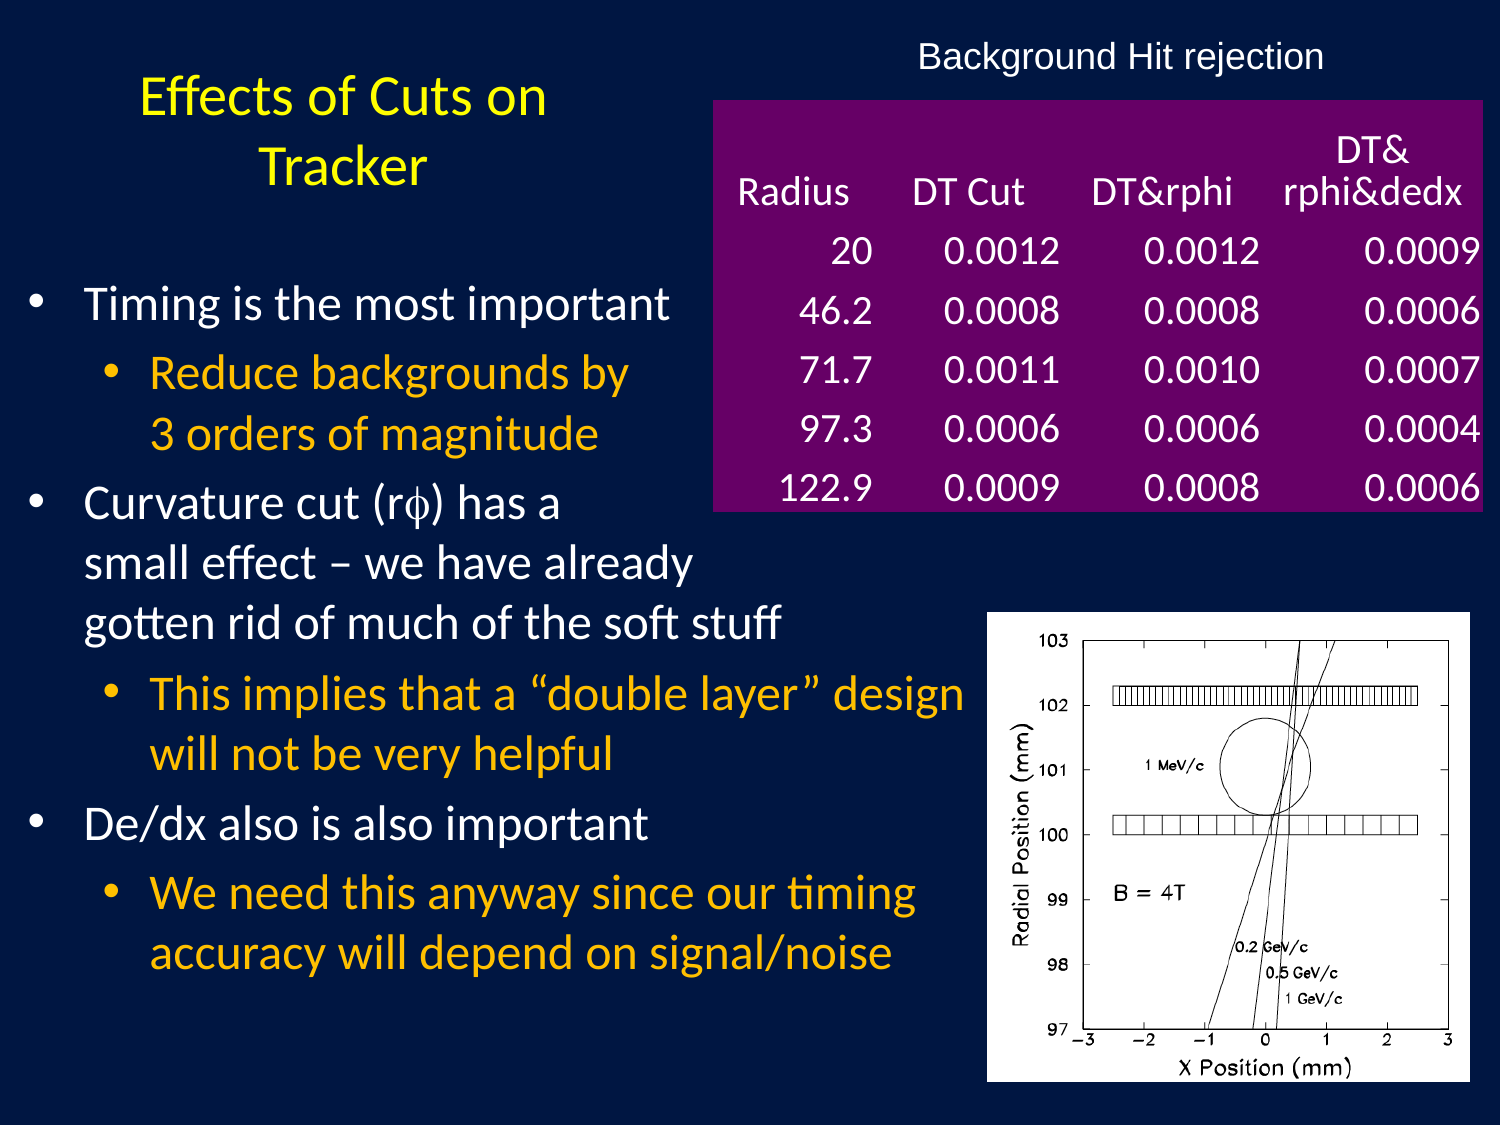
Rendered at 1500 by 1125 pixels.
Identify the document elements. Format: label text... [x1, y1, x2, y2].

table_cell 0.0004 [1262, 394, 1483, 453]
table_cell 0.0006 [875, 394, 1062, 453]
table_cell 0.0009 [875, 453, 1062, 512]
table_cell 122.9 [713, 453, 875, 512]
table_header Radius [713, 100, 875, 216]
table_header DT Cut [875, 100, 1062, 216]
table_cell 0.0006 [1262, 275, 1483, 335]
table_cell 0.0006 [1262, 453, 1483, 512]
table_cell 0.0006 [1062, 394, 1262, 453]
table_cell 0.0008 [875, 275, 1062, 335]
title Effects of Cuts on Tracker [75, 24, 613, 230]
table_cell 0.0012 [1062, 216, 1262, 275]
table_cell 0.0009 [1262, 216, 1483, 275]
text_box Background Hit rejection [902, 24, 1340, 85]
table_cell 0.0008 [1062, 453, 1262, 512]
table_header DT&rphi [1062, 100, 1262, 216]
table_cell 97.3 [713, 394, 875, 453]
table_cell 0.0010 [1062, 335, 1262, 394]
table_cell 20 [713, 216, 875, 275]
table_cell 0.0008 [1062, 275, 1262, 335]
list Timing is the most important Reduce backgrounds by 3 orders of magnitude Curvature cut (rf) has a small effect – we have already gotten rid of much of the soft stuff This implies that a “double layer” design will not be very helpful De/dx also is also important We need this anyway since our timing accuracy will depend on signal/noise [12, 262, 988, 1005]
table_header DT& rphi&dedx [1262, 100, 1483, 216]
table_cell 71.7 [713, 335, 875, 394]
table_cell 46.2 [713, 275, 875, 335]
picture [987, 612, 1470, 1083]
table_cell 0.0011 [875, 335, 1062, 394]
table_cell 0.0007 [1262, 335, 1483, 394]
table_cell 0.0012 [875, 216, 1062, 275]
